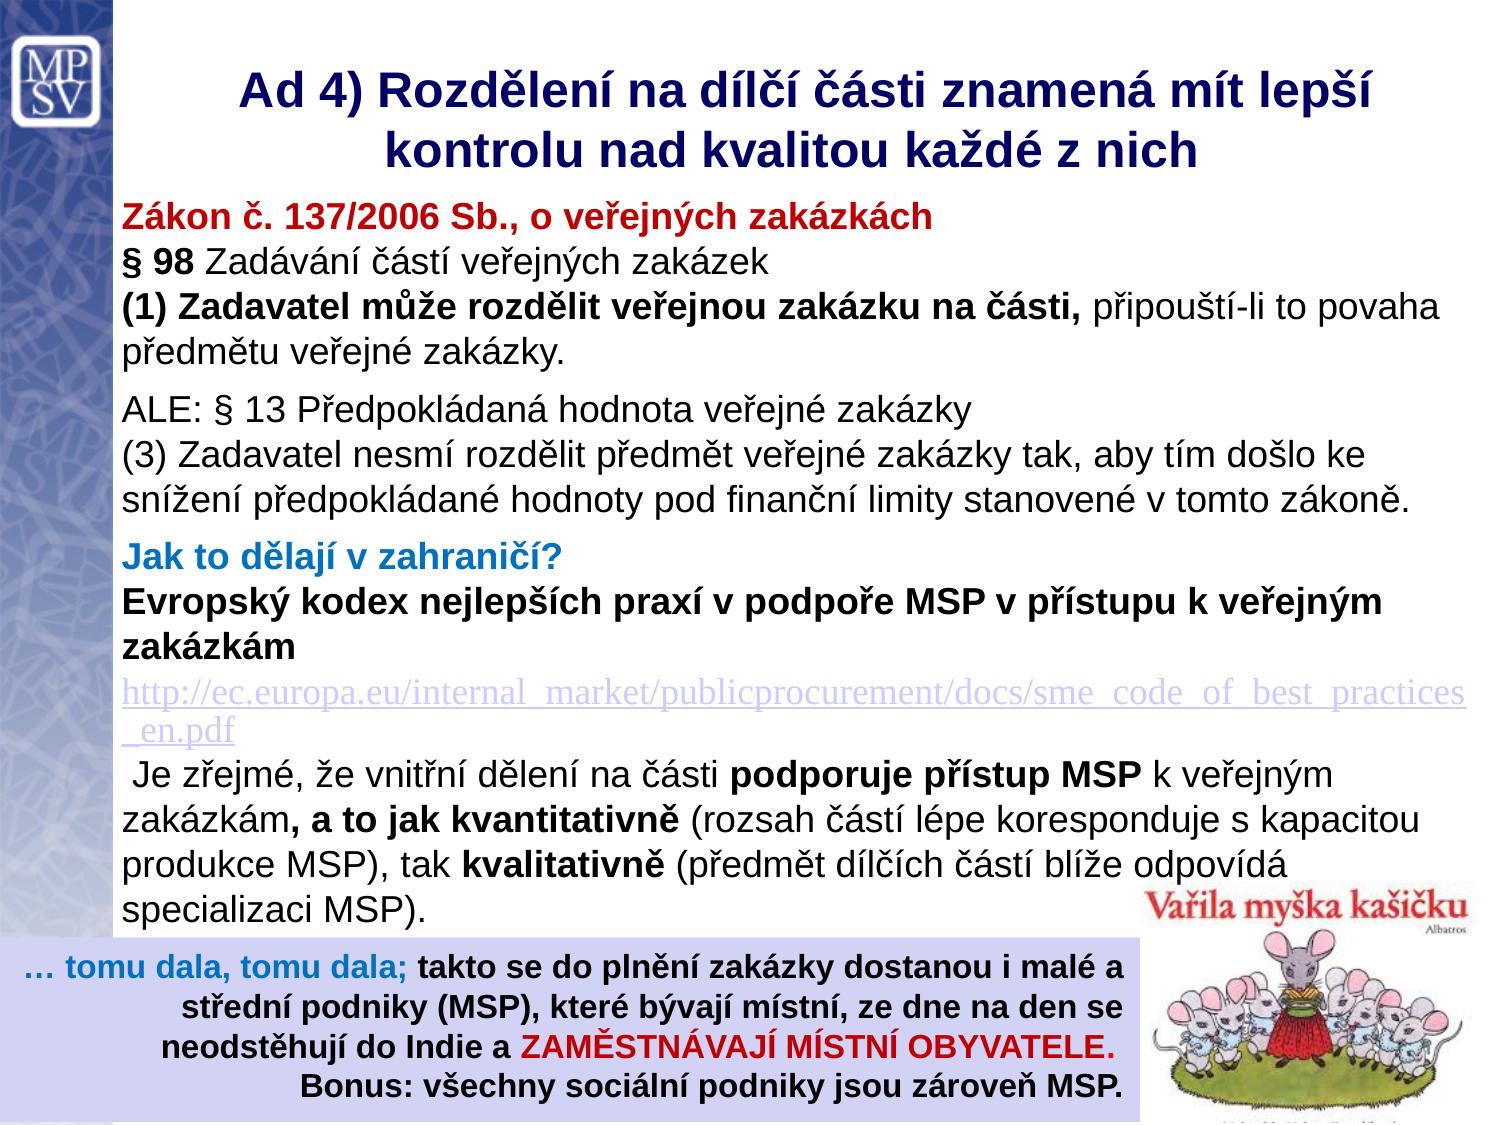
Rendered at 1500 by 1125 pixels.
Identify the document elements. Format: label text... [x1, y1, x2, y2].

text_box … tomu dala, tomu dala; takto se do plnění zakázky dostanou i malé a střední podniky (MSP), které bývají místní, ze dne na den se neodstěhují do Indie a ZAMĚSTNÁVAJÍ MÍSTNÍ OBYVATELE. Bonus: všechny sociální podniky jsou zároveň MSP. [116, 937, 1134, 1122]
picture [1139, 882, 1477, 1123]
text_box Ad 4) Rozdělení na dílčí části znamená mít lepší kontrolu nad kvalitou každé z nich [174, 49, 1438, 184]
picture [0, 0, 113, 1125]
text_box Zákon č. 137/2006 Sb., o veřejných zakázkách § 98 Zadávání částí veřejných zakázek (1) Zadavatel může rozdělit veřejnou zakázku na části, připouští-li to povaha předmětu veřejné zakázky. ALE: § 13 Předpokládaná hodnota veřejné zakázky (3) Zadavatel nesmí rozdělit předmět veřejné zakázky tak, aby tím došlo ke snížení předpokládané hodnoty pod finanční limity stanovené v tomto zákoně. Jak to dělají v zahraničí? Evropský kodex nejlepších praxí v podpoře MSP v přístupu k veřejným zakázkám http://ec.europa.eu/internal_market/publicprocurement/docs/sme_code_of_best_practices_en.pdf Je zřejmé, že vnitřní dělení na části podporuje přístup MSP k veřejným zakázkám, a to jak kvantitativně (rozsah částí lépe koresponduje s kapacitou produkce MSP), tak kvalitativně (předmět dílčích částí blíže odpovídá specializaci MSP). [116, 184, 1500, 907]
